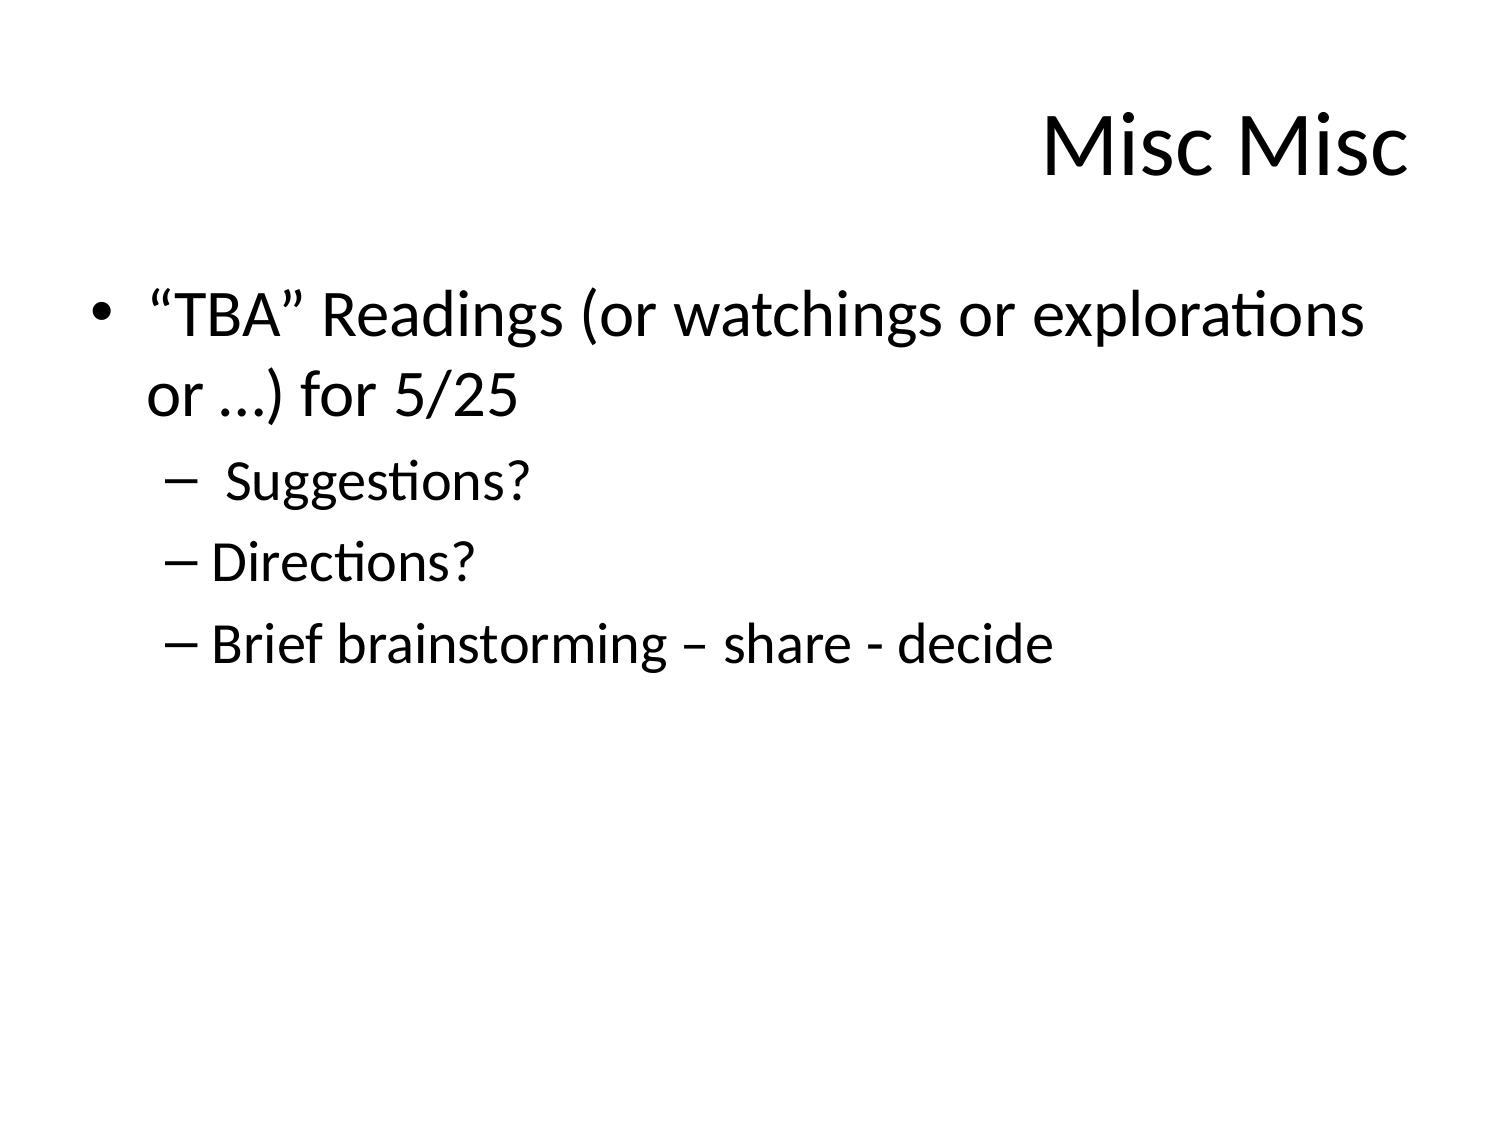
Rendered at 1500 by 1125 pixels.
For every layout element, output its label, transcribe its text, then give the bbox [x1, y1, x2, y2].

title Misc Misc [75, 45, 1425, 233]
list “TBA” Readings (or watchings or explorations or …) for 5/25 Suggestions? Directions? Brief brainstorming – share - decide [75, 262, 1425, 1005]
